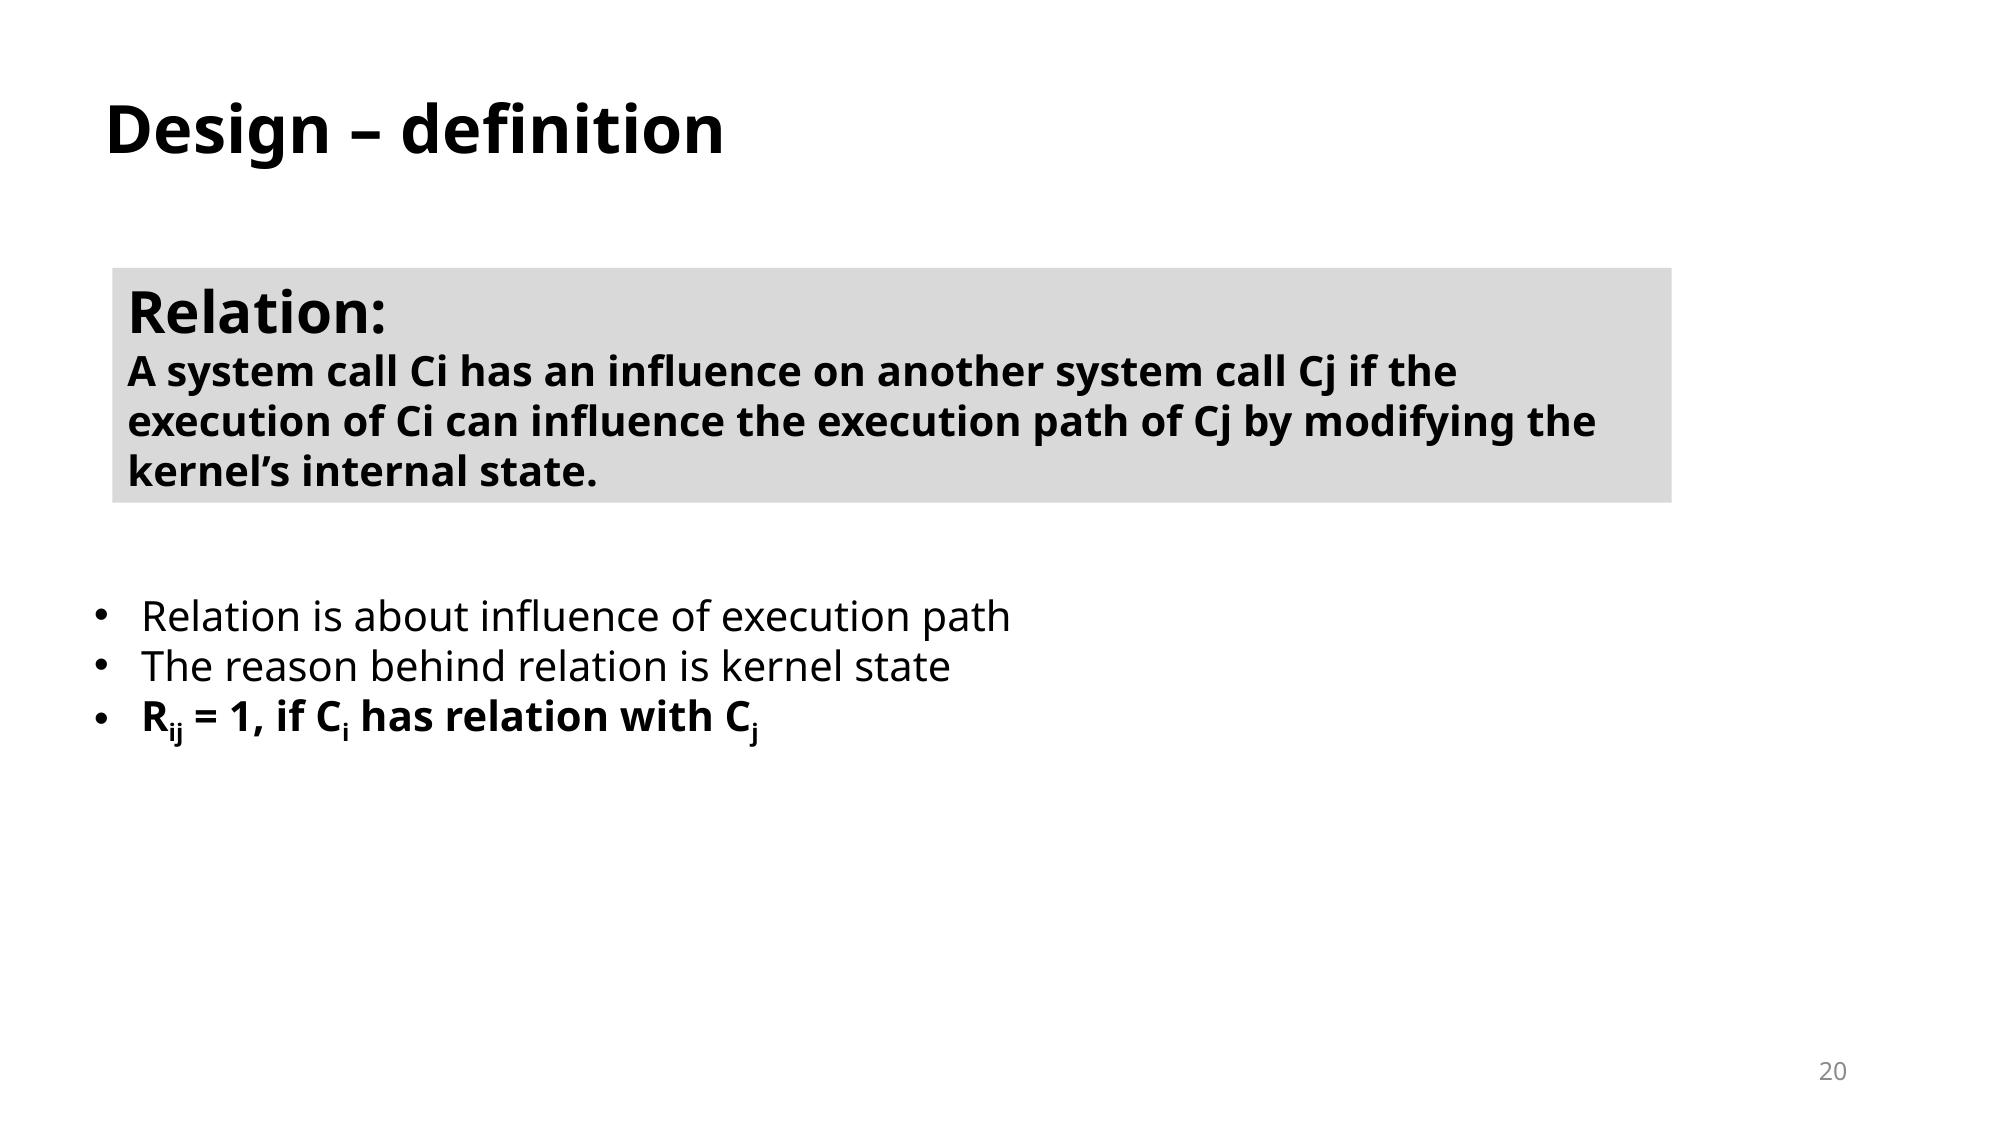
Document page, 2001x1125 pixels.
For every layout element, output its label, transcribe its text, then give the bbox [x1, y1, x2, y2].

text_box Design – definition [89, 79, 742, 174]
text_box Relation is about influence of execution path The reason behind relation is kernel state Rij = 1, if Ci has relation with Cj [79, 582, 1027, 754]
text_box Relation: A system call Ci has an influence on another system call Cj if the execution of Ci can influence the execution path of Cj by modifying the kernel’s internal state. [112, 267, 1672, 503]
slide_number 20 [1412, 1042, 1863, 1103]
